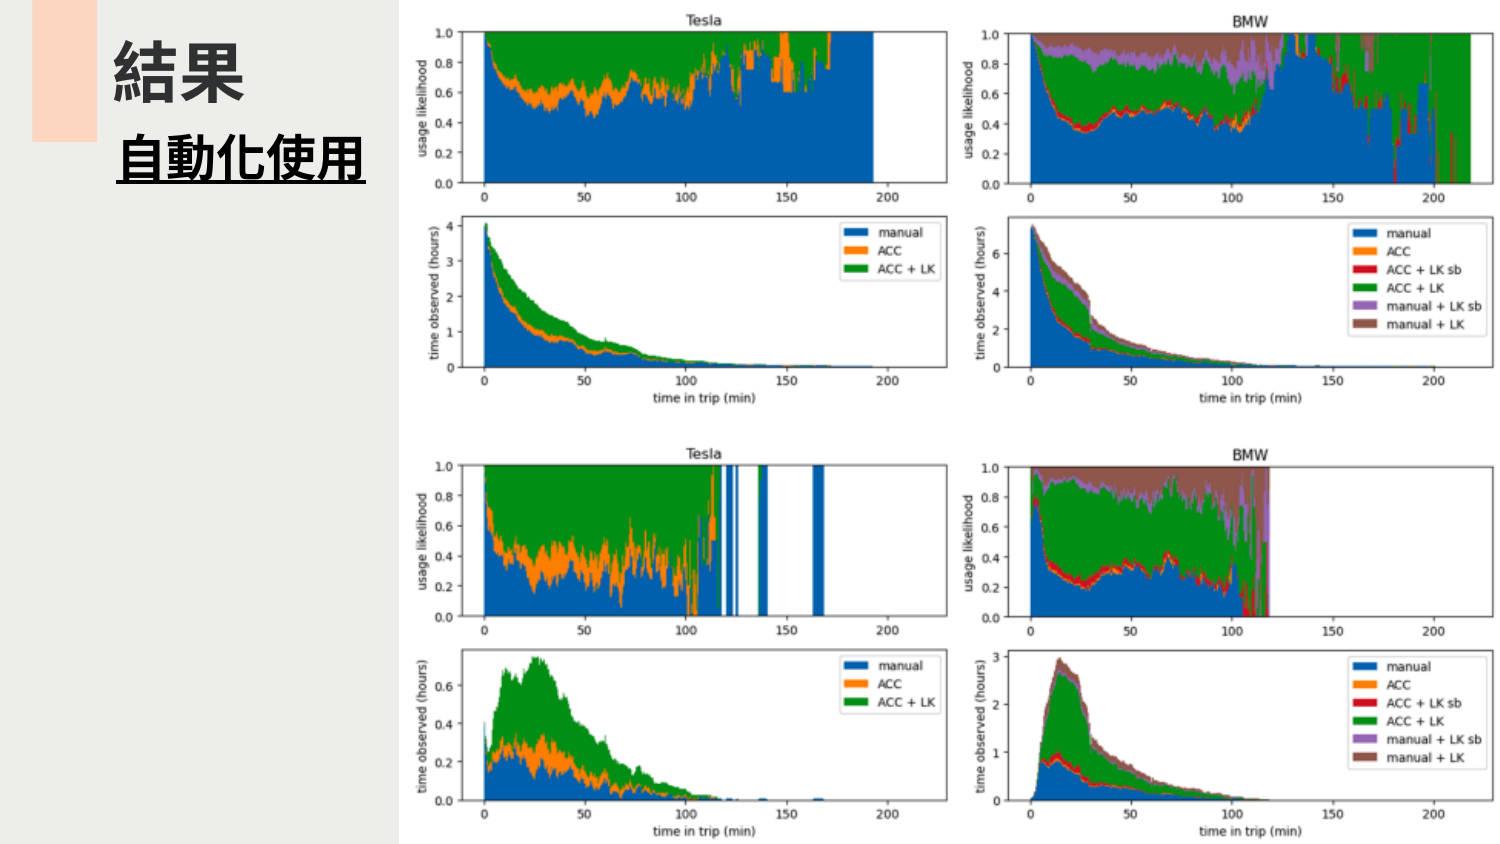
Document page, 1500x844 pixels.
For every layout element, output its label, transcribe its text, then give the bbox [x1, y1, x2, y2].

text_box 自動化使用 [101, 118, 382, 194]
text_box [31, 0, 98, 143]
text_box 結果 [98, 22, 262, 118]
picture [399, 0, 1500, 844]
